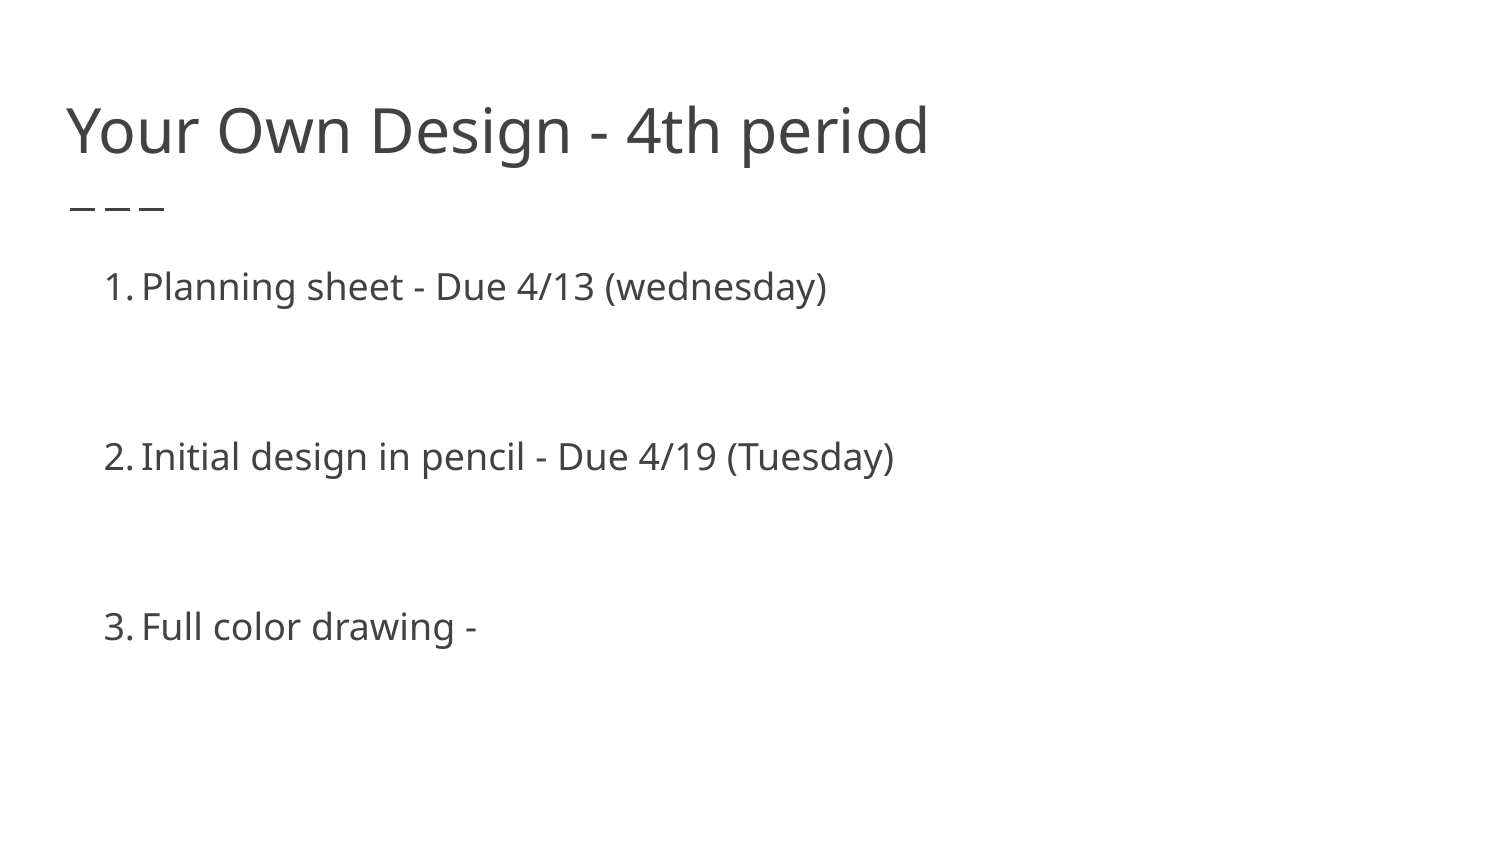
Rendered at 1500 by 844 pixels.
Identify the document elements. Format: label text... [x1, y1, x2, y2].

list Planning sheet - Due 4/13 (wednesday) Initial design in pencil - Due 4/19 (Tuesday) Full color drawing - [51, 240, 1449, 750]
title Your Own Design - 4th period [51, 61, 1449, 182]
